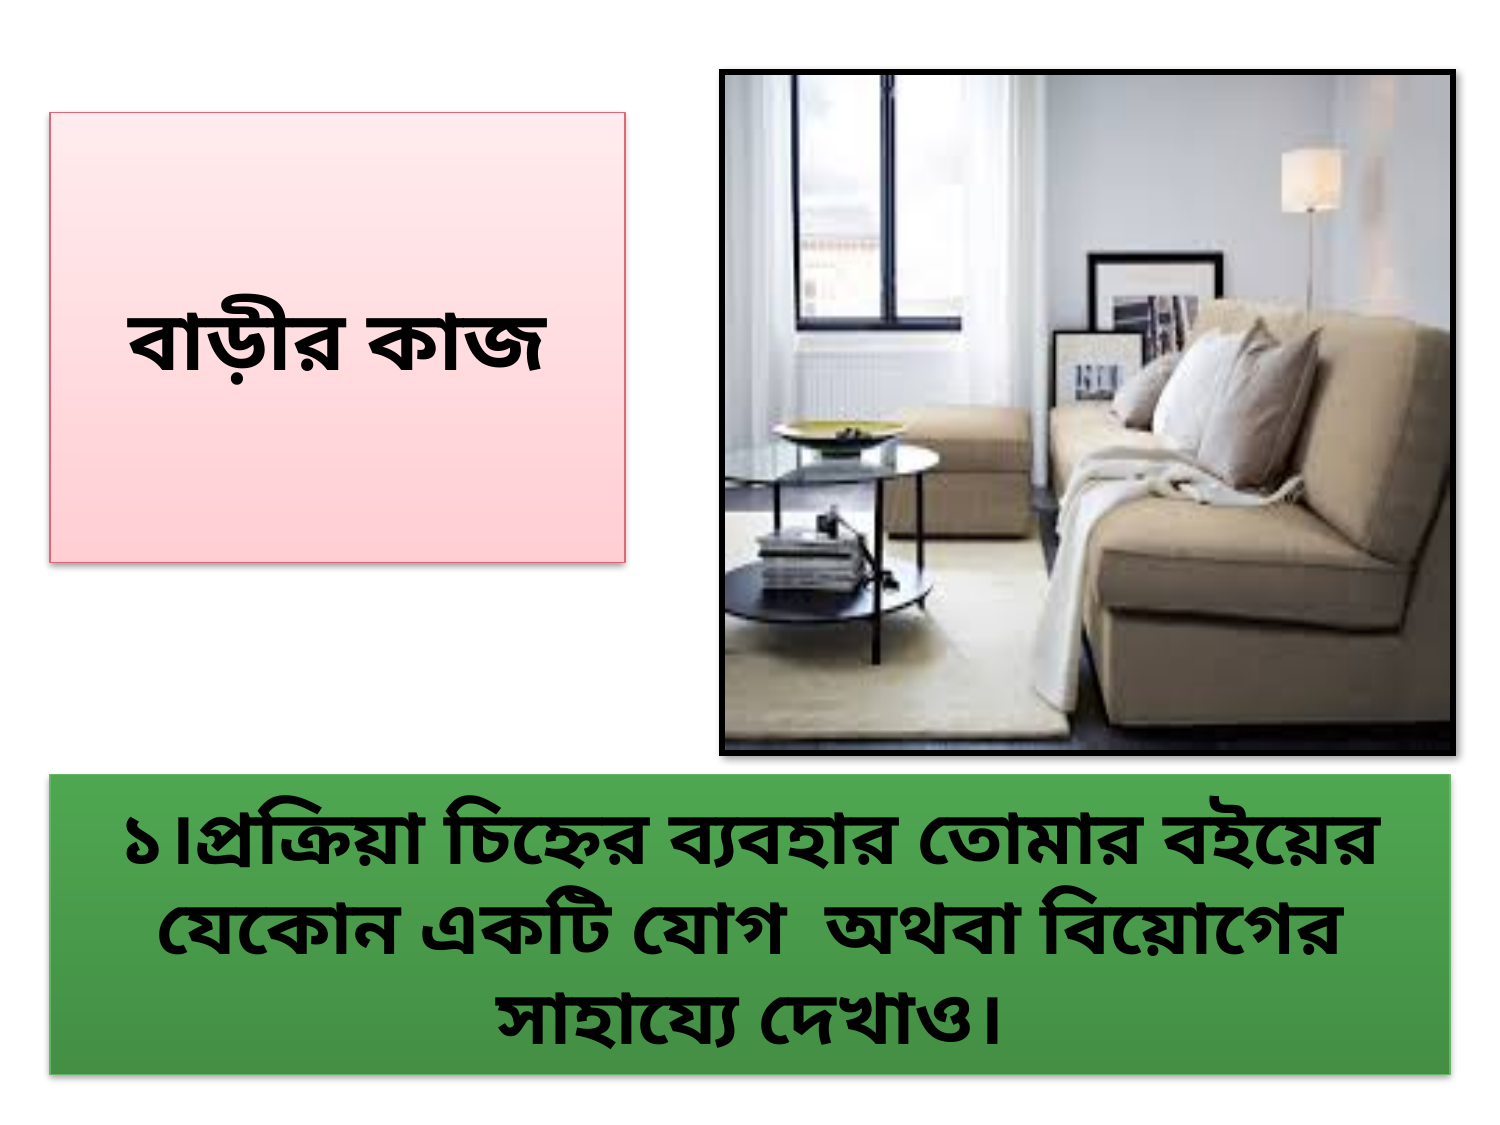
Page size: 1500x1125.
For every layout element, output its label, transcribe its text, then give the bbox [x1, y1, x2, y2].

text_box ১।প্রক্রিয়া চিহ্নের ব্যবহার তোমার বইয়ের যেকোন একটি যোগ অথবা বিয়োগের সাহায্যে দেখাও। [49, 774, 1451, 1075]
text_box বাড়ীর কাজ [49, 112, 626, 563]
picture [724, 74, 1451, 750]
